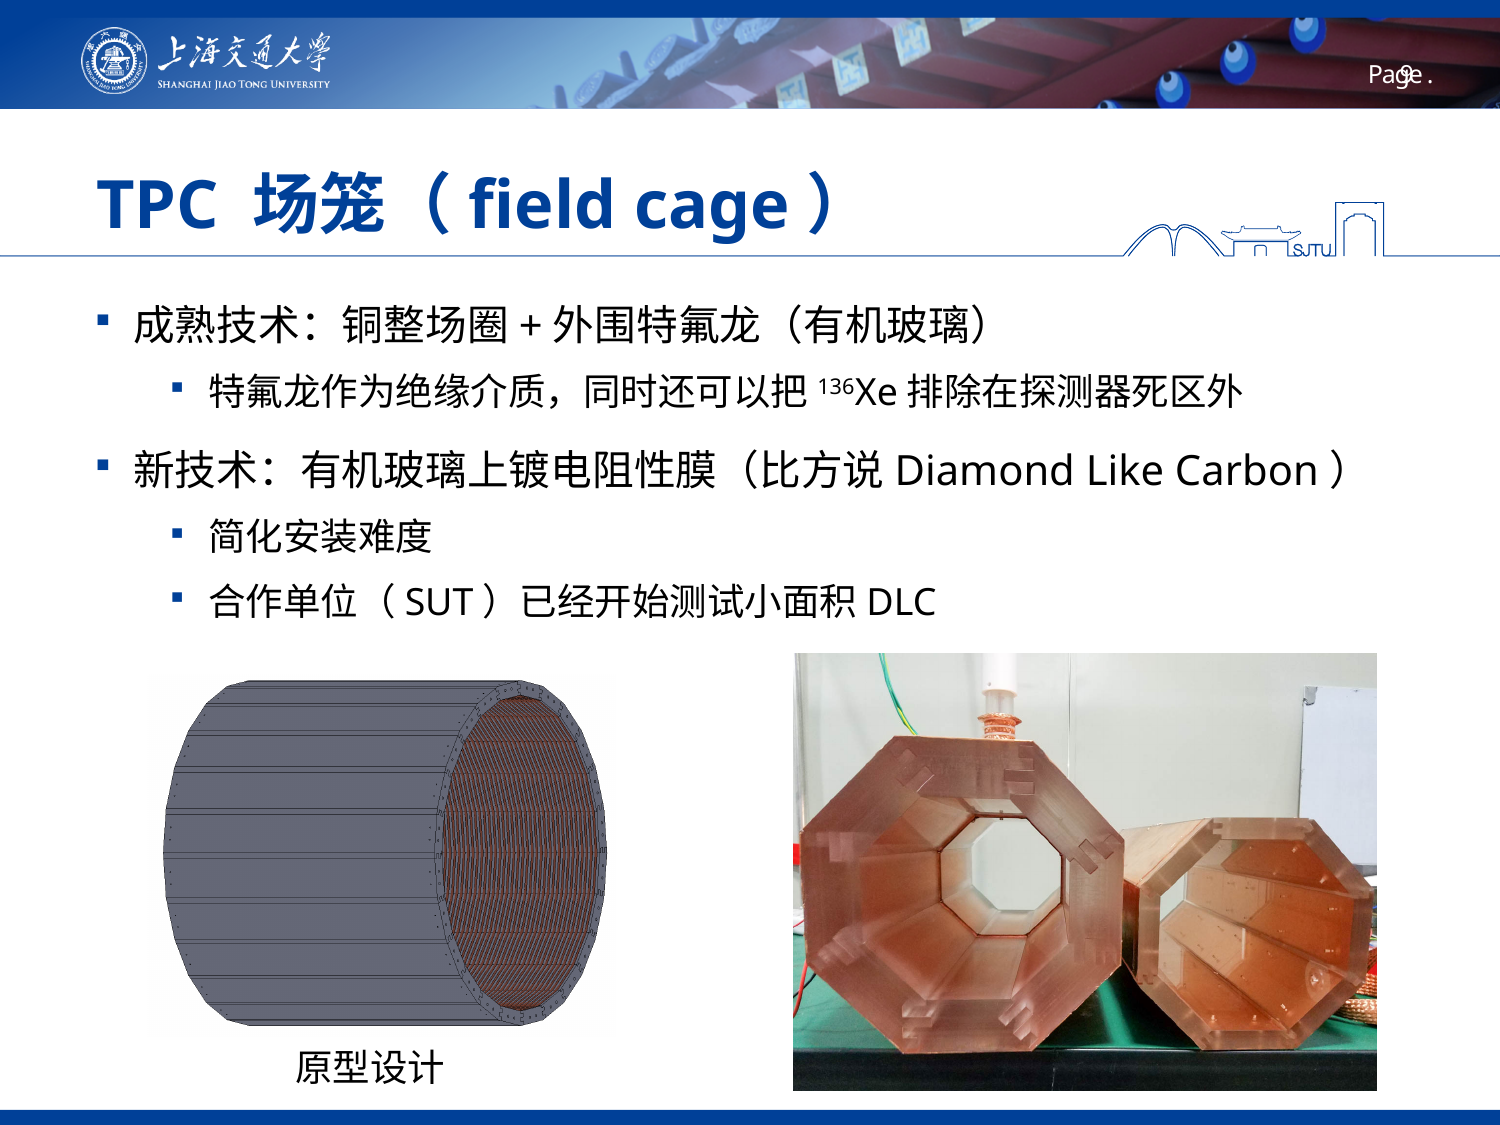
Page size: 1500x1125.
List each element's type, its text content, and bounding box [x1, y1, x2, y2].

title TPC 场笼（field cage） [81, 159, 1455, 254]
picture [793, 653, 1377, 1091]
text_box 成熟技术：铜整场圈+外围特氟龙（有机玻璃） 特氟龙作为绝缘介质，同时还可以把136Xe排除在探测器死区外 新技术：有机玻璃上镀电阻性膜（比方说Diamond Like Carbon） 简化安装难度 合作单位（SUT）已经开始测试小面积DLC [80, 281, 1455, 772]
text_box 原型设计 [280, 1037, 461, 1097]
picture [0, 18, 1500, 109]
picture [147, 674, 616, 1037]
